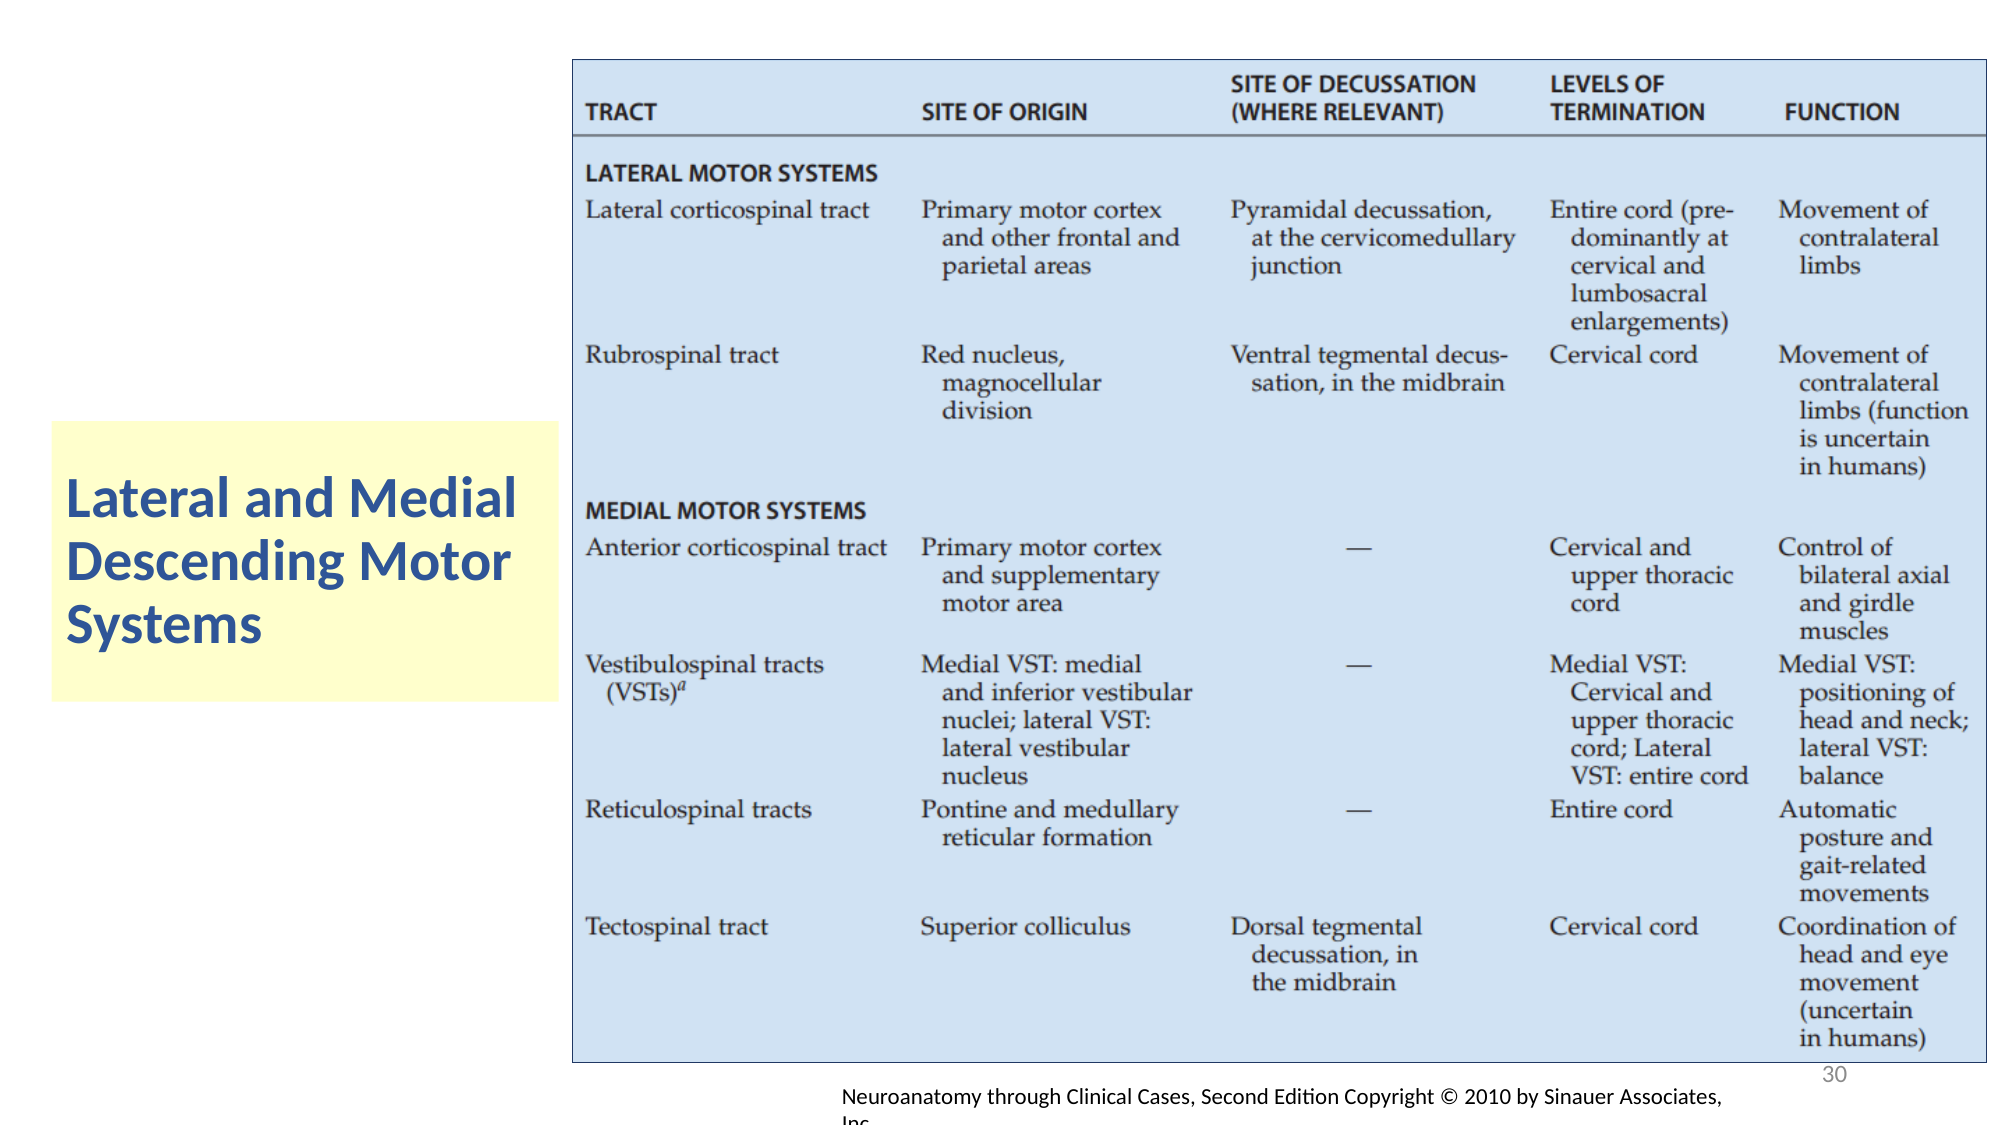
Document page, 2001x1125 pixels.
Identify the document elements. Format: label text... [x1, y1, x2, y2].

slide_number 30 [1412, 1063, 1863, 1103]
text_box Neuroanatomy through Clinical Cases, Second Edition Copyright © 2010 by Sinauer Associates, Inc [827, 1074, 1769, 1125]
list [572, 59, 1987, 1063]
title Lateral and Medial Descending Motor Systems [51, 421, 559, 702]
